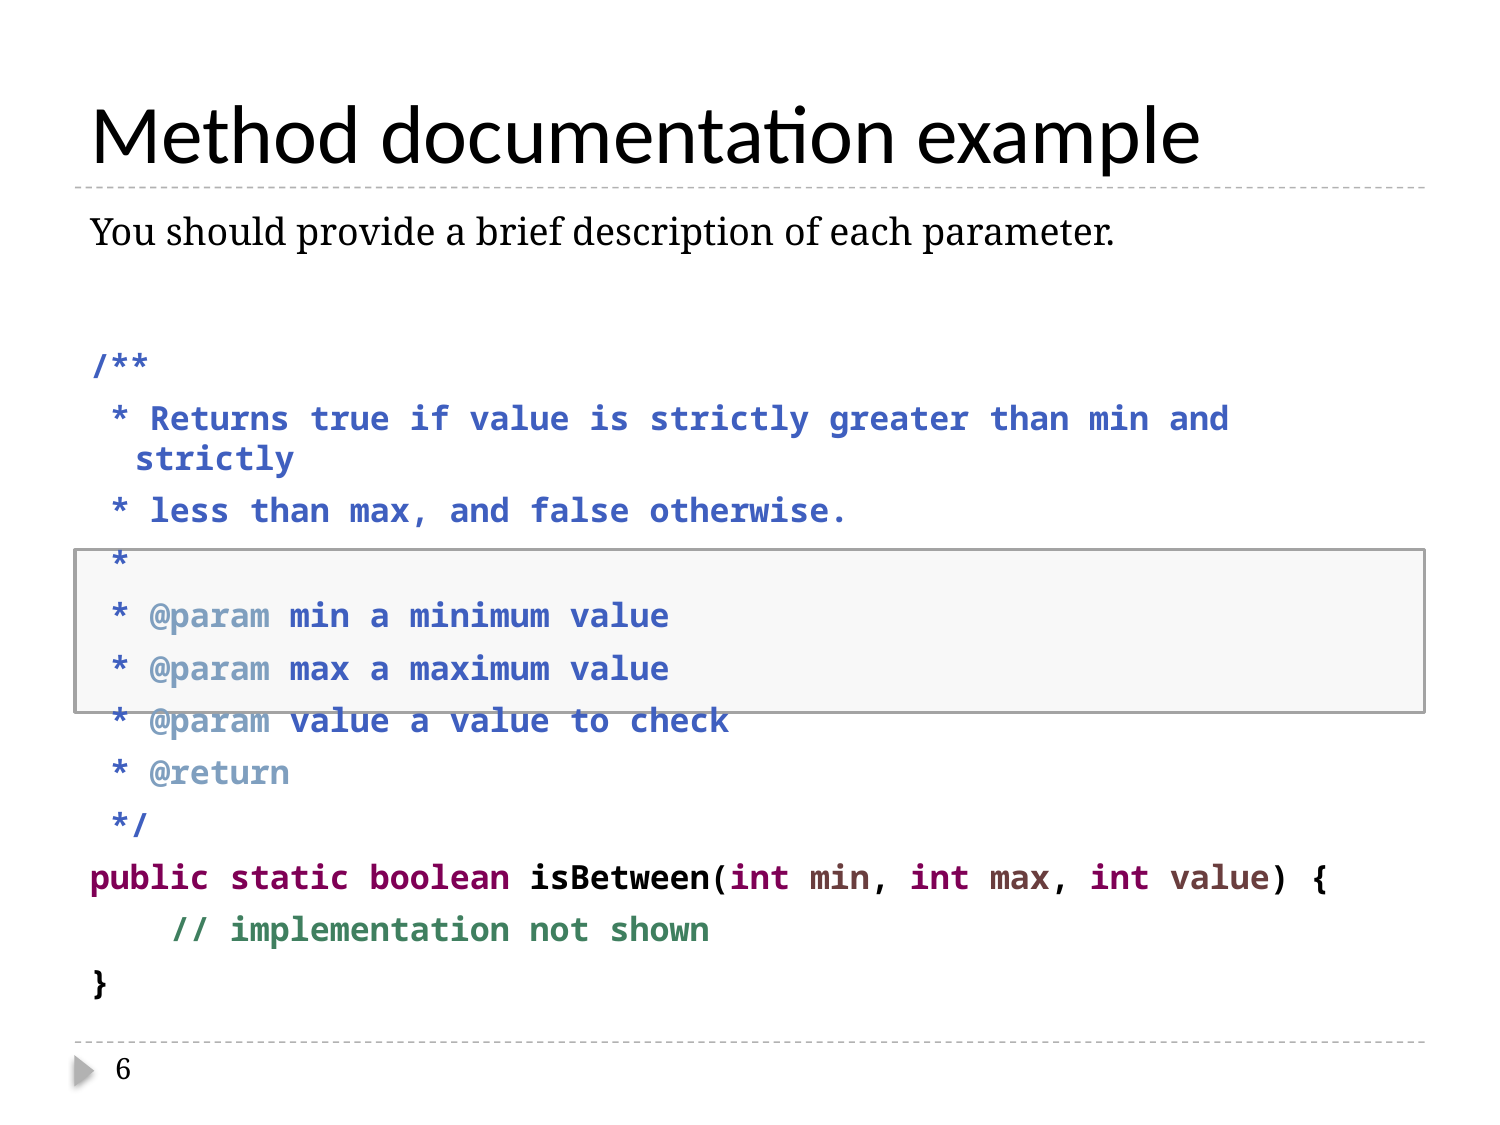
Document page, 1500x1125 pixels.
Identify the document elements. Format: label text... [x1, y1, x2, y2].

list /** * Returns true if value is strictly greater than min and strictly * less than max, and false otherwise. * * @param min a minimum value * @param max a maximum value * @param value a value to check * @return */ public static boolean isBetween(int min, int max, int value) { // implementation not shown } [74, 337, 1426, 1011]
slide_number 6 [100, 1042, 426, 1103]
title Method documentation example [74, 24, 1426, 188]
text_box You should provide a brief description of each parameter. [74, 199, 1425, 338]
